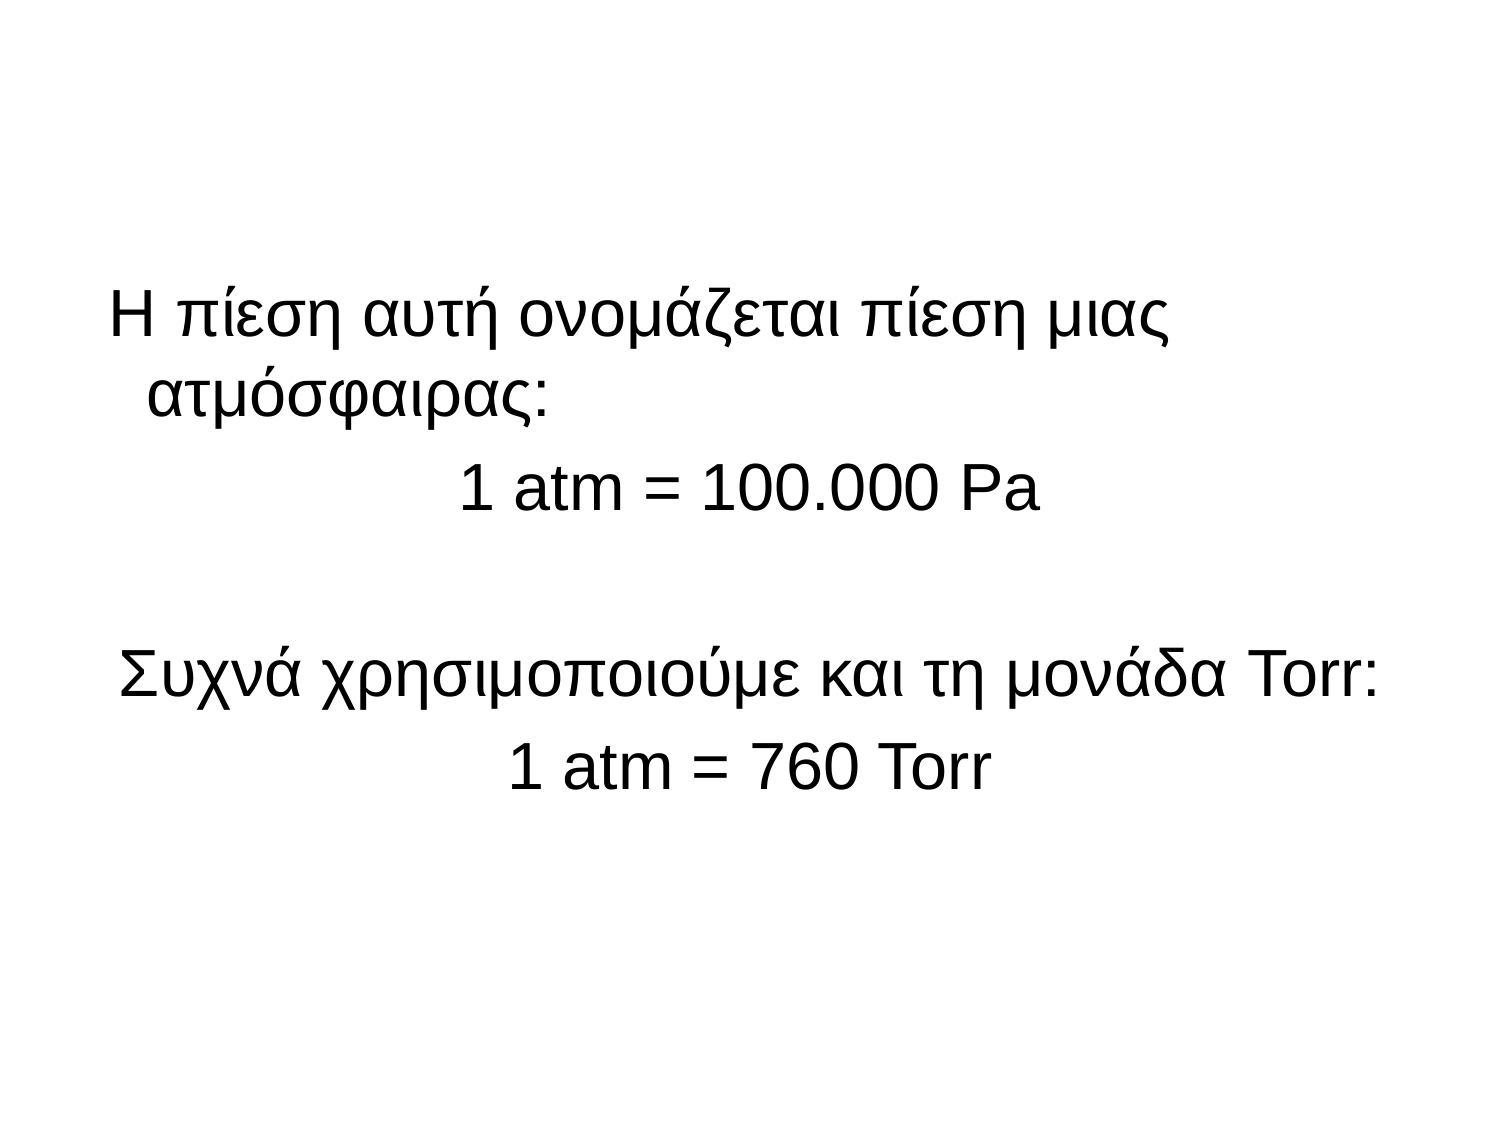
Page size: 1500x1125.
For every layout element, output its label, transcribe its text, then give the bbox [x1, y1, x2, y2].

list Η πίεση αυτή ονομάζεται πίεση μιας ατμόσφαιρας: 1 atm = 100.000 Pa Συχνά χρησιμοποιούμε και τη μονάδα Torr: 1 atm = 760 Torr [74, 262, 1426, 1006]
